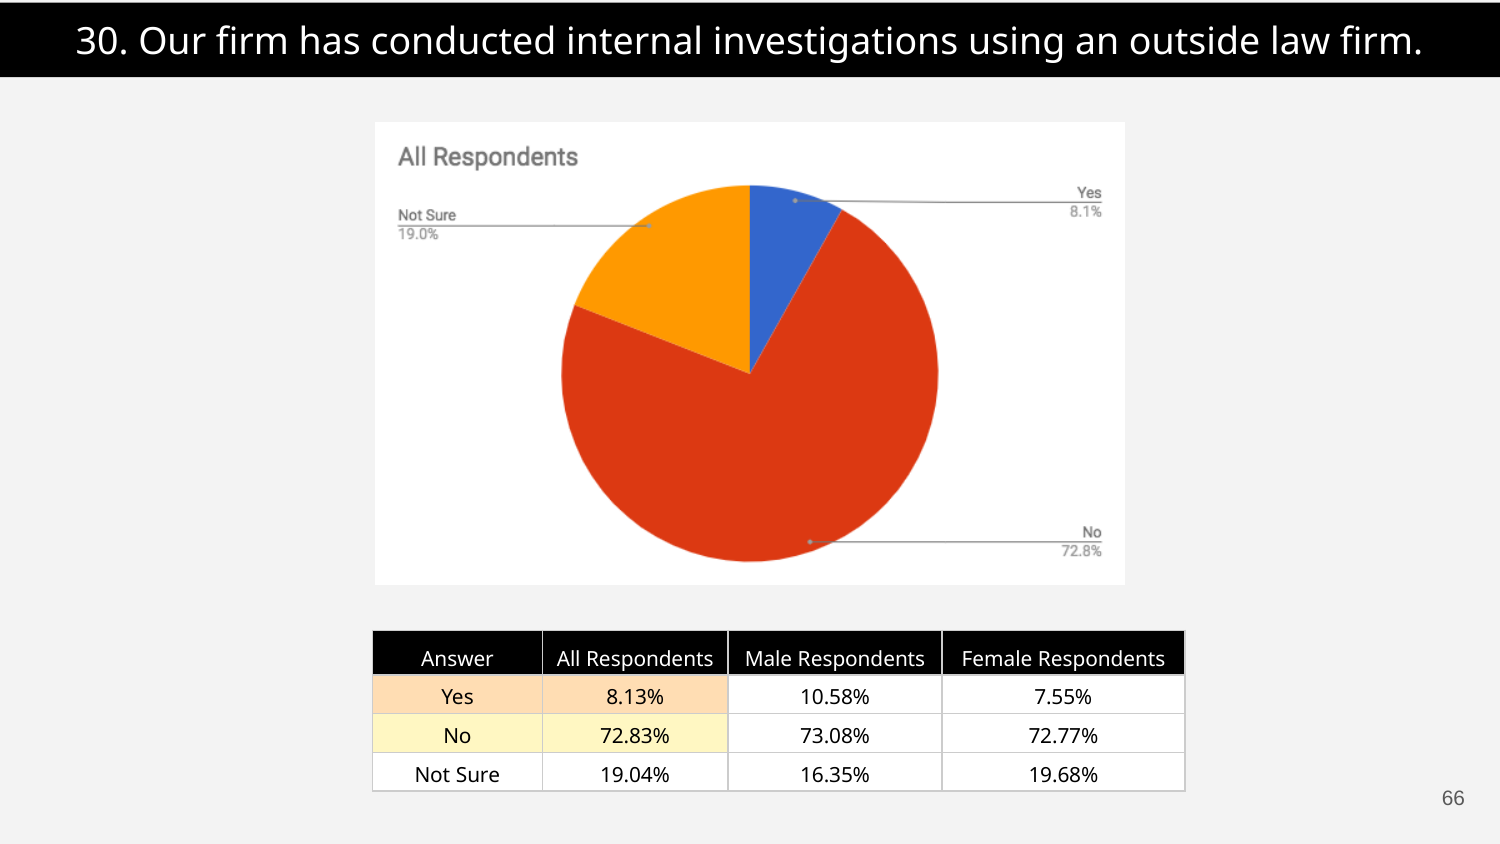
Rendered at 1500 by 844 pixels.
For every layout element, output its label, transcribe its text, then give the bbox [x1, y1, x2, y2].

table_cell 19.68% [943, 753, 1184, 790]
table_header Female Respondents [943, 631, 1184, 674]
table_cell 10.58% [729, 676, 941, 713]
table_header Male Respondents [729, 631, 941, 674]
table_cell No [373, 714, 542, 752]
text_box 30. Our firm has conducted internal investigations using an outside law firm. [0, 2, 1500, 78]
table_cell 8.13% [543, 676, 727, 713]
slide_number 65 [1389, 764, 1480, 830]
table_cell Not Sure [373, 753, 542, 790]
table_cell Yes [373, 676, 542, 713]
table_cell 73.08% [729, 714, 941, 752]
table_header All Respondents [543, 631, 727, 674]
table_cell 7.55% [943, 676, 1184, 713]
table_cell 16.35% [729, 753, 941, 790]
table_cell 72.83% [543, 714, 727, 752]
table_cell 19.04% [543, 753, 727, 790]
picture [375, 122, 1125, 585]
table_cell 72.77% [943, 714, 1184, 752]
table_header Answer [373, 631, 542, 674]
